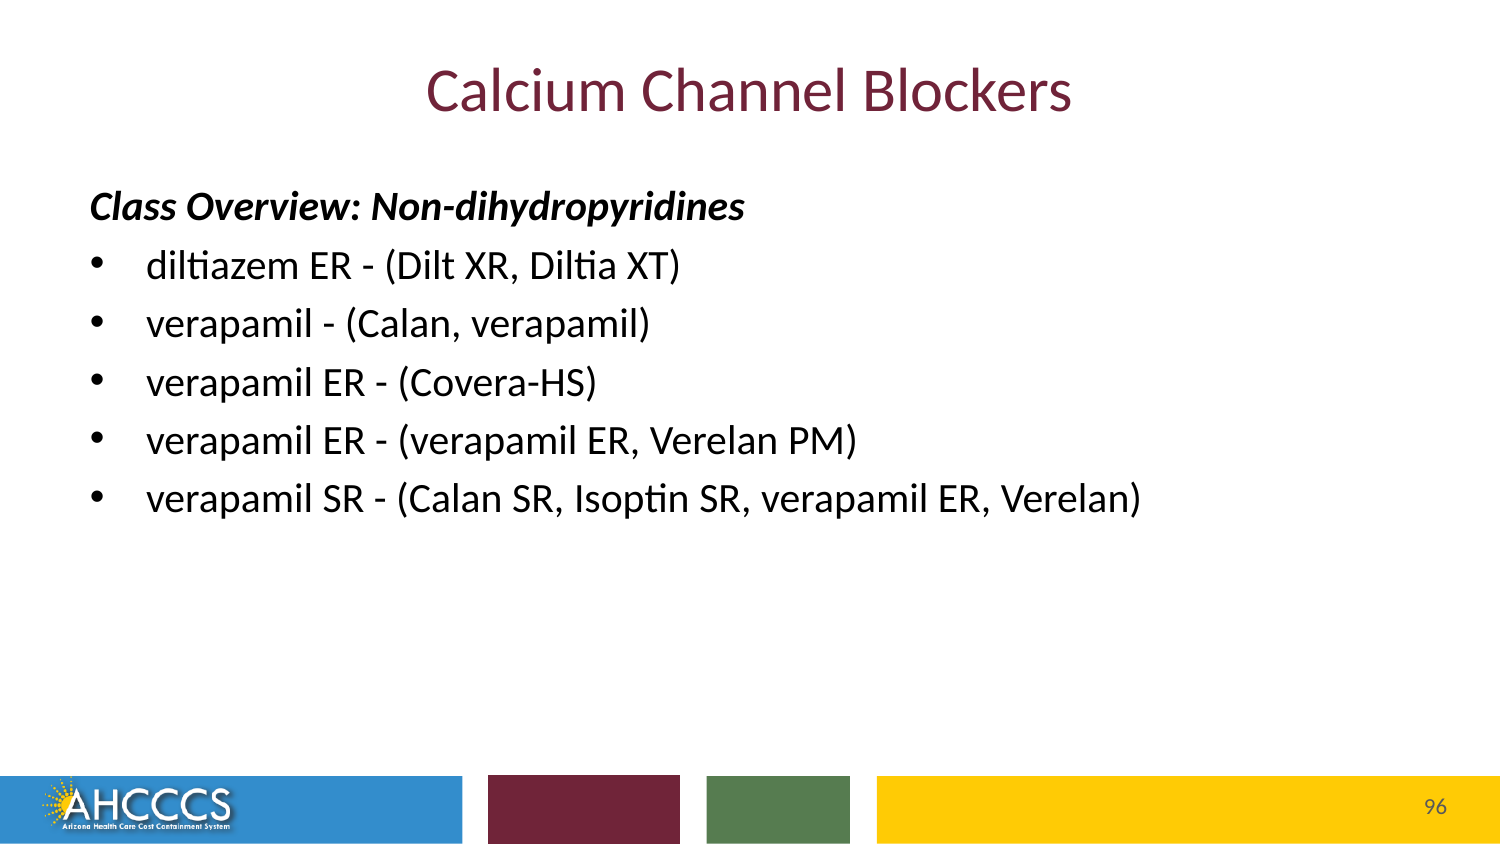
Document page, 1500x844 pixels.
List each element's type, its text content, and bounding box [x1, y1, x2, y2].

list Class Overview: Non-dihydropyridines diltiazem ER - (Dilt XR, Diltia XT) verapamil - (Calan, verapamil) verapamil ER - (Covera-HS) verapamil ER - (verapamil ER, Verelan PM) verapamil SR - (Calan SR, Isoptin SR, verapamil ER, Verelan) [75, 171, 1425, 729]
picture [42, 776, 230, 830]
title Calcium Channel Blockers [75, 22, 1425, 163]
